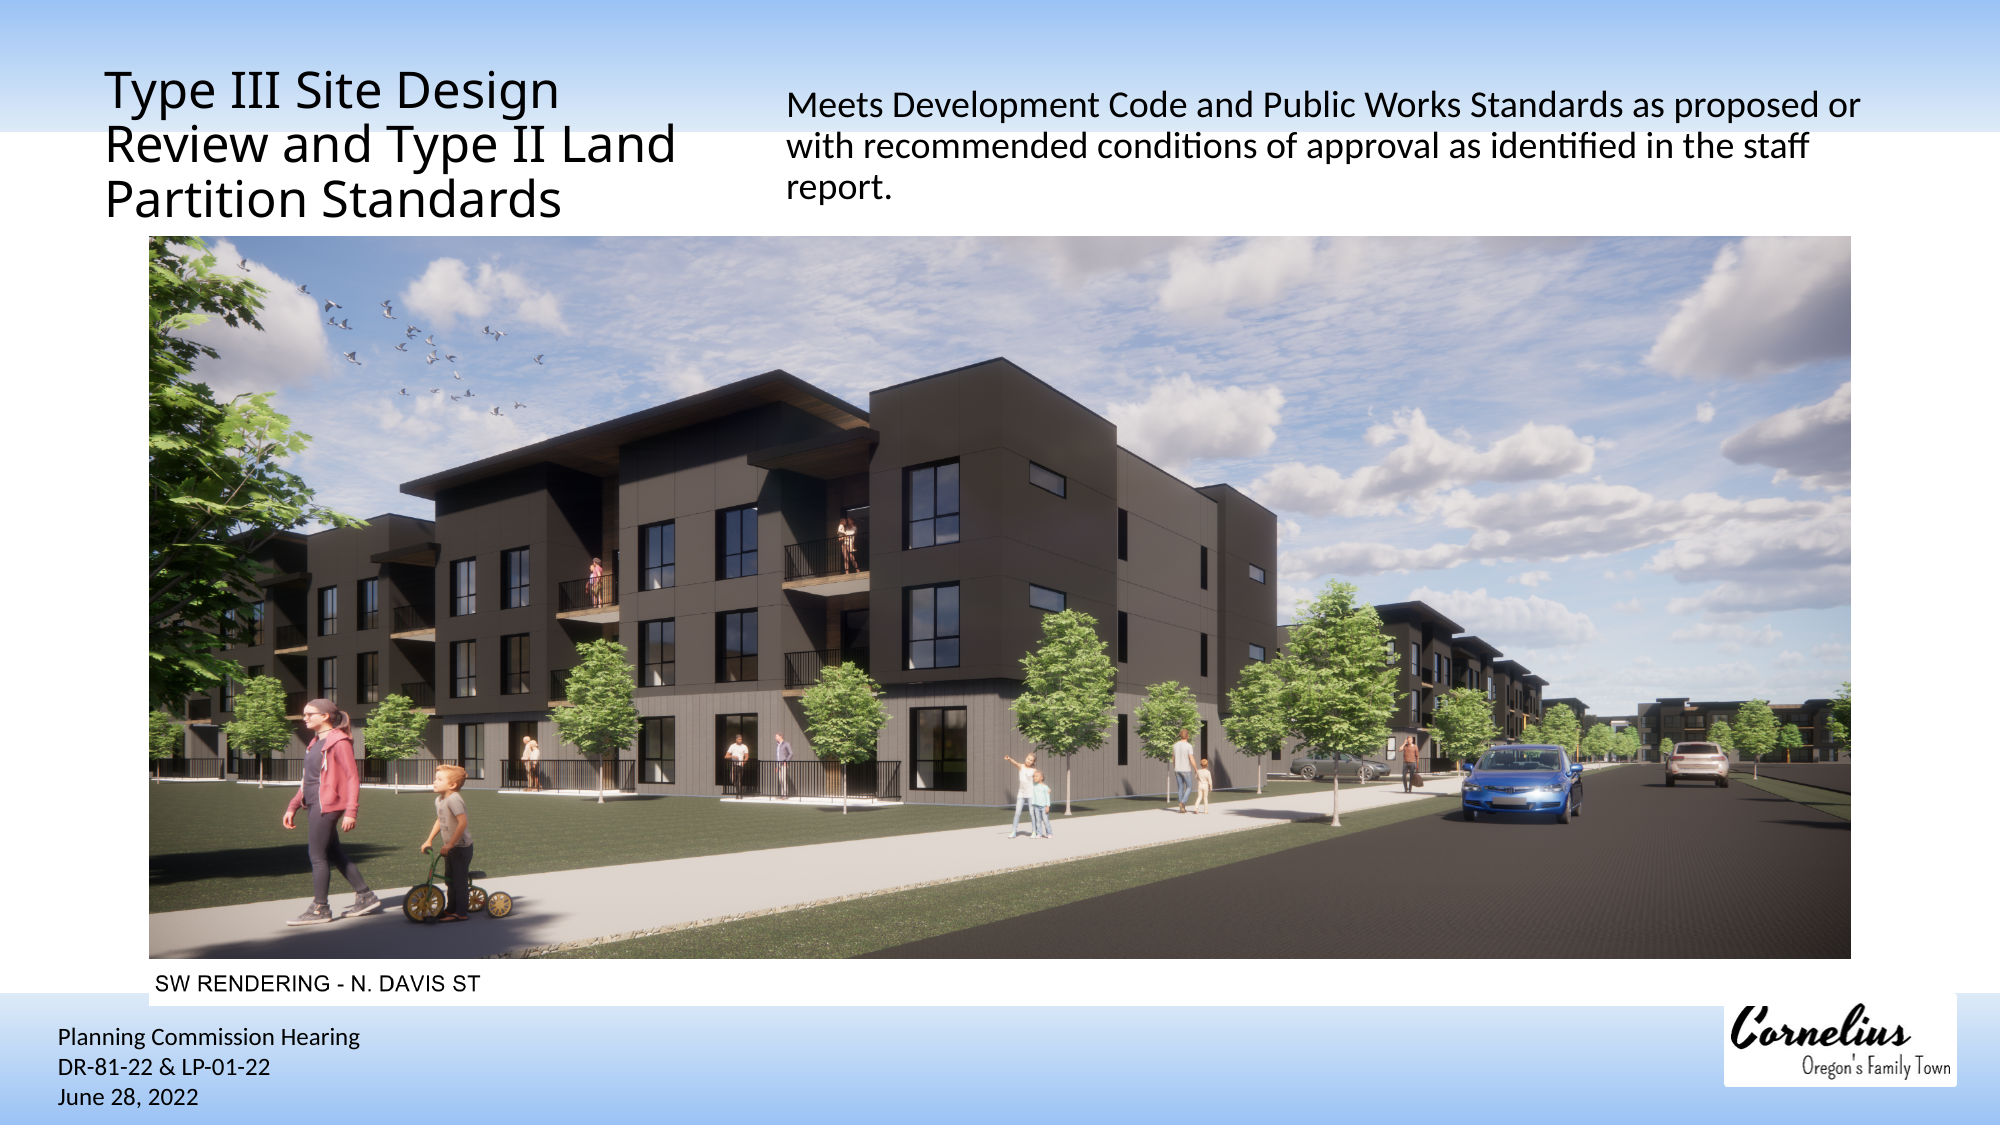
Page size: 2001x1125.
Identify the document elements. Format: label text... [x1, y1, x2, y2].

picture [149, 233, 1957, 1087]
title Type III Site Design Review and Type II Land Partition Standards [89, 38, 738, 255]
list Meets Development Code and Public Works Standards as proposed or with recommended conditions of approval as identified in the staff report. [771, 77, 1911, 216]
